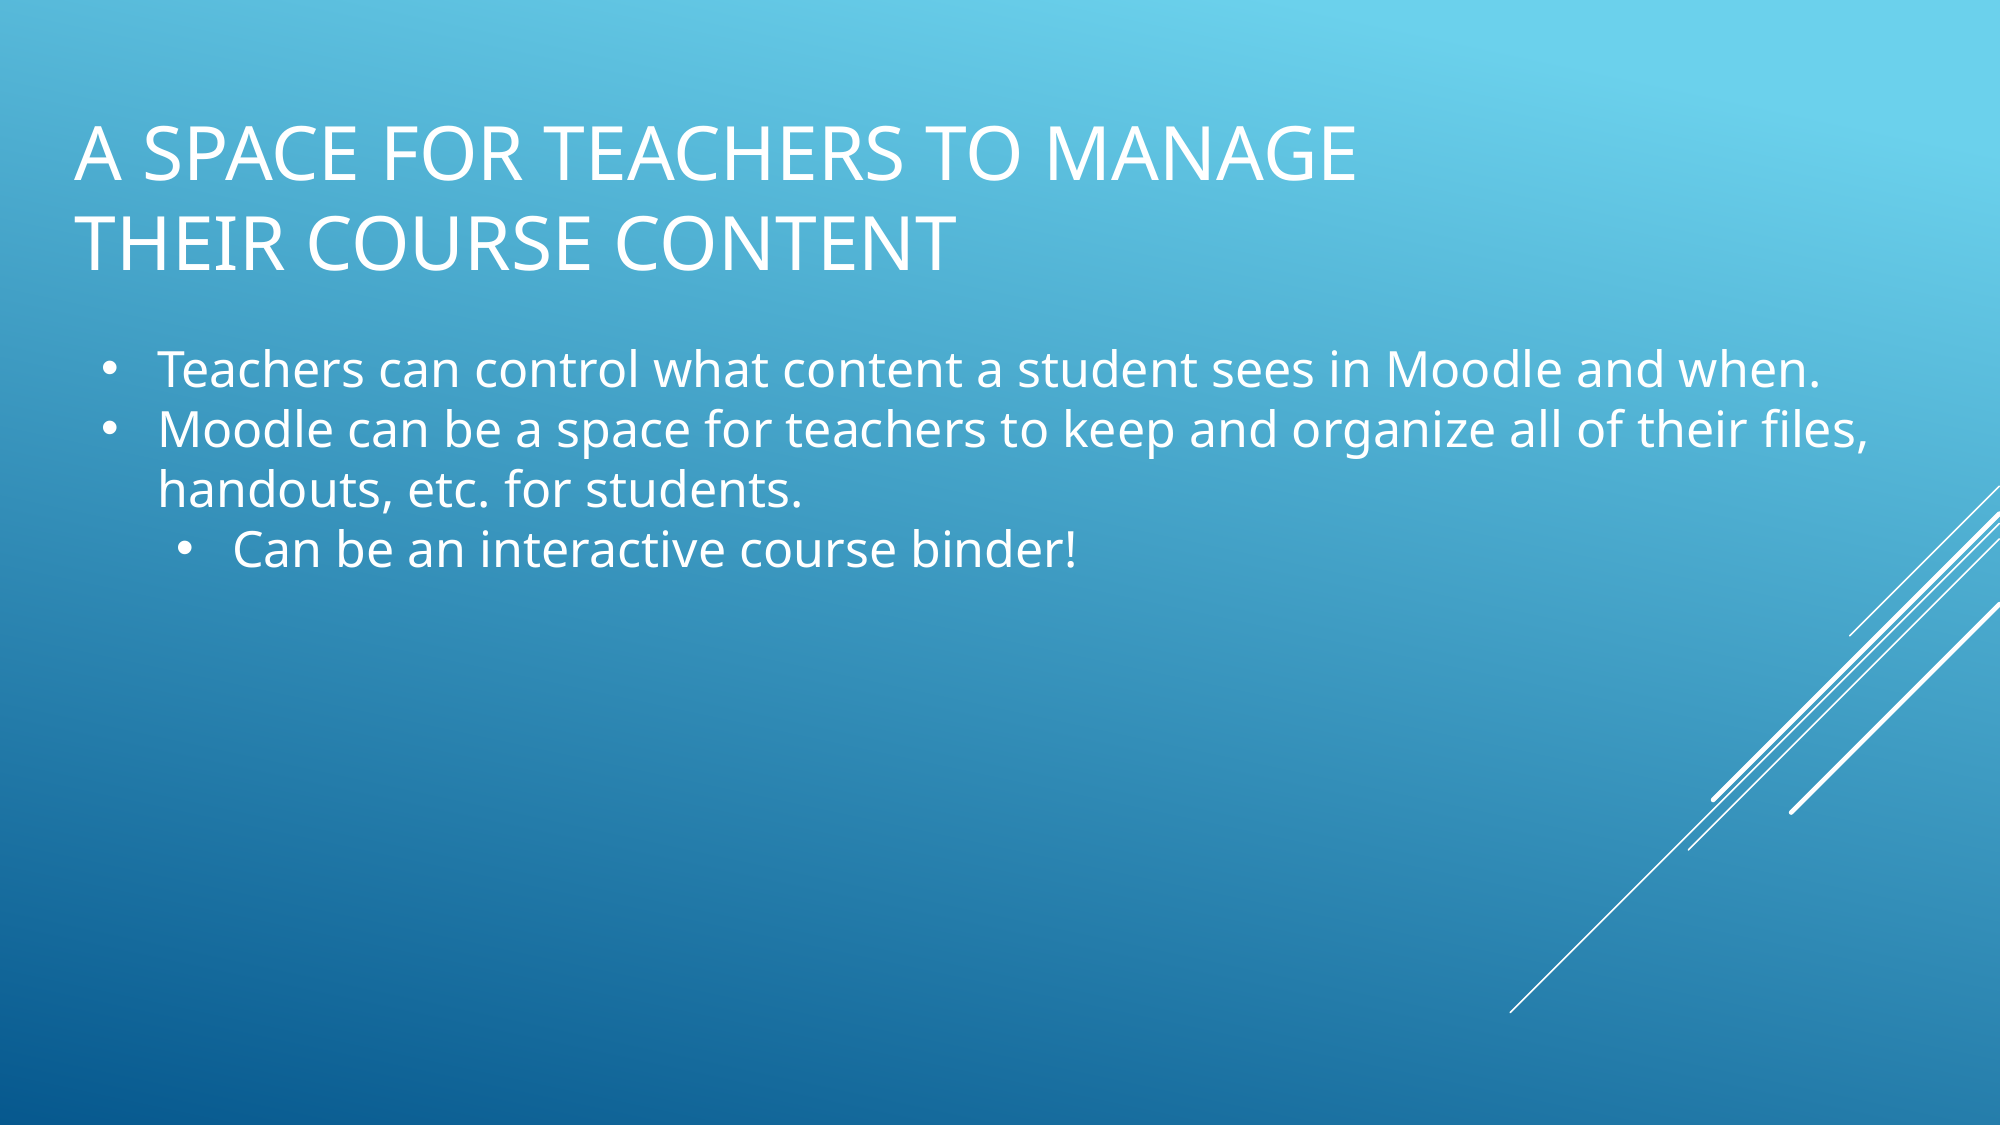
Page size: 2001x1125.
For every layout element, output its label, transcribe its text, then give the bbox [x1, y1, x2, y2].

title A space for Teachers to Manage their Course Content [59, 72, 1460, 320]
text_box Teachers can control what content a student sees in Moodle and when. Moodle can be a space for teachers to keep and organize all of their files, handouts, etc. for students. Can be an interactive course binder! [86, 329, 1908, 645]
